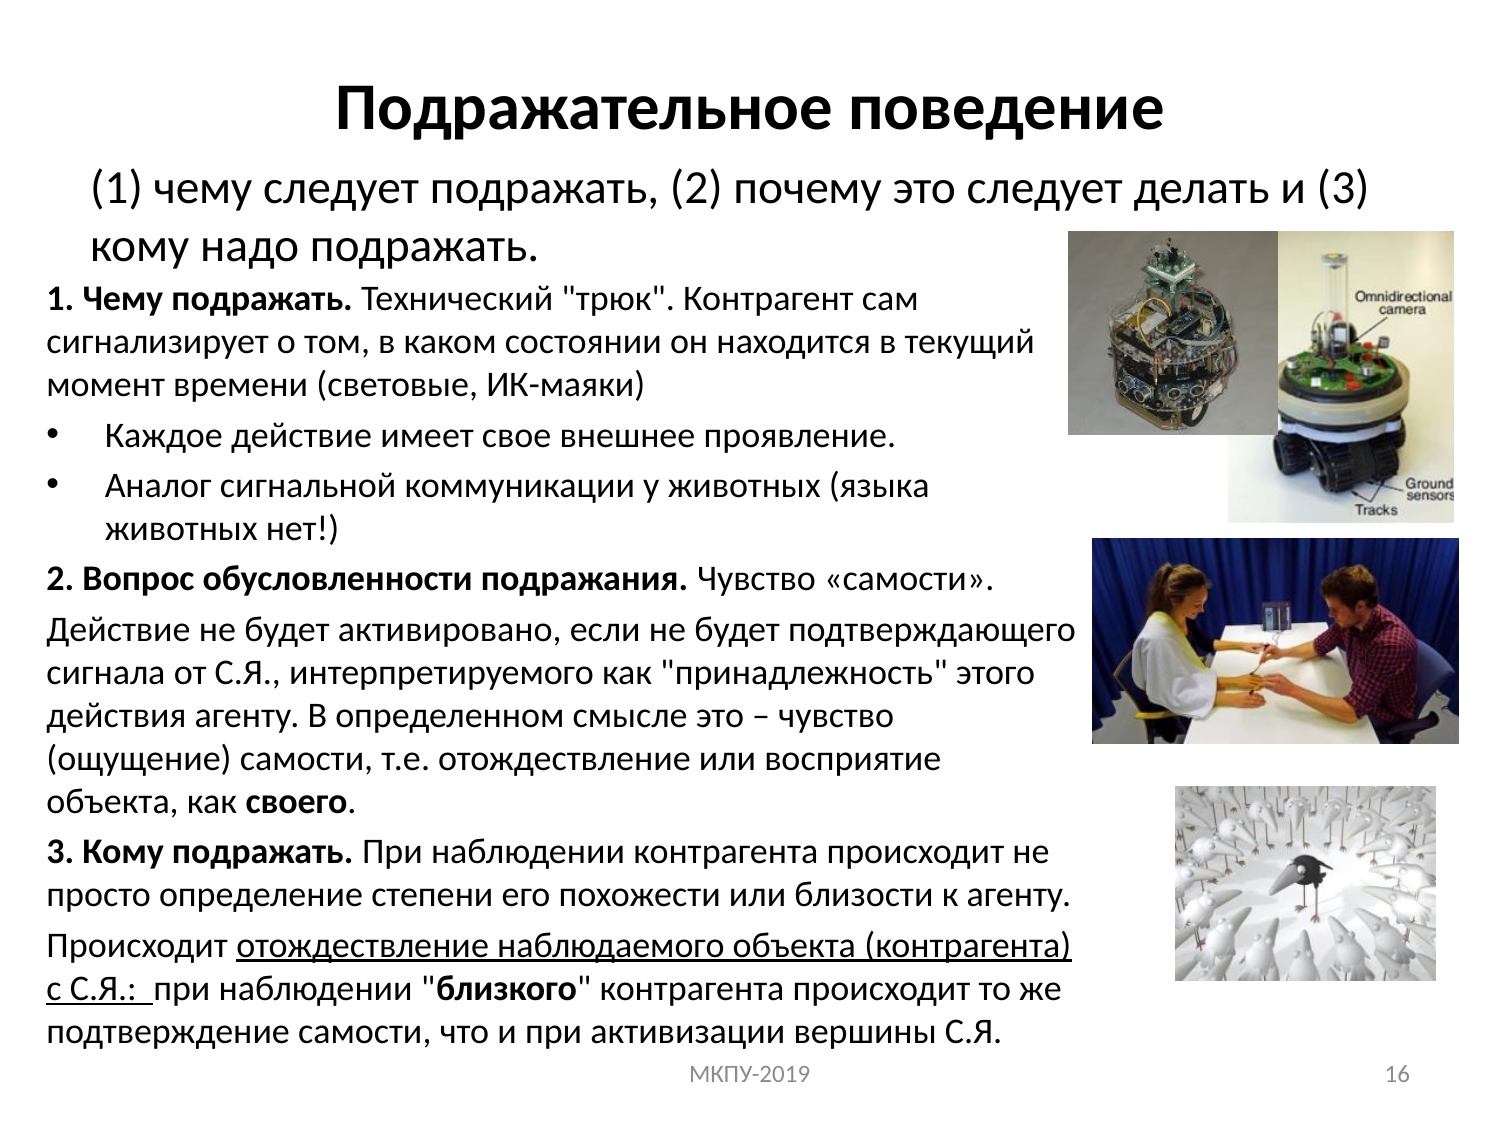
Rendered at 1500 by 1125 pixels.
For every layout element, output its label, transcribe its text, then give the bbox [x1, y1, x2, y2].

title Подражательное поведение [75, 45, 1425, 149]
footer МКПУ-2019 [512, 1059, 988, 1103]
picture [1068, 231, 1454, 523]
picture [1174, 786, 1436, 981]
picture [1091, 538, 1459, 745]
text_box 1. Чему подражать. Технический "трюк". Контрагент сам сигнализирует о том, в каком состоянии он находится в текущий момент времени (световые, ИК-маяки) Каждое действие имеет свое внешнее проявление. Аналог сигнальной коммуникации у животных (языка животных нет!) 2. Вопрос обусловленности подражания. Чувство «самости». Действие не будет активировано, если не будет подтверждающего сигнала от С.Я., интерпретируемого как "принадлежность" этого действия агенту. В определенном смысле это – чувство (ощущение) самости, т.е. отождествление или восприятие объекта, как своего. 3. Кому подражать. При наблюдении контрагента происходит не просто определение степени его похожести или близости к агенту. Происходит отождествление наблюдаемого объекта (контрагента) с С.Я.: при наблюдении "близкого" контрагента происходит то же подтверждение самости, что и при активизации вершины С.Я. [31, 267, 1095, 1059]
list (1) чему следует подражать, (2) почему это следует делать и (3) кому надо подражать. [75, 149, 1425, 267]
slide_number 16 [1074, 1042, 1425, 1103]
